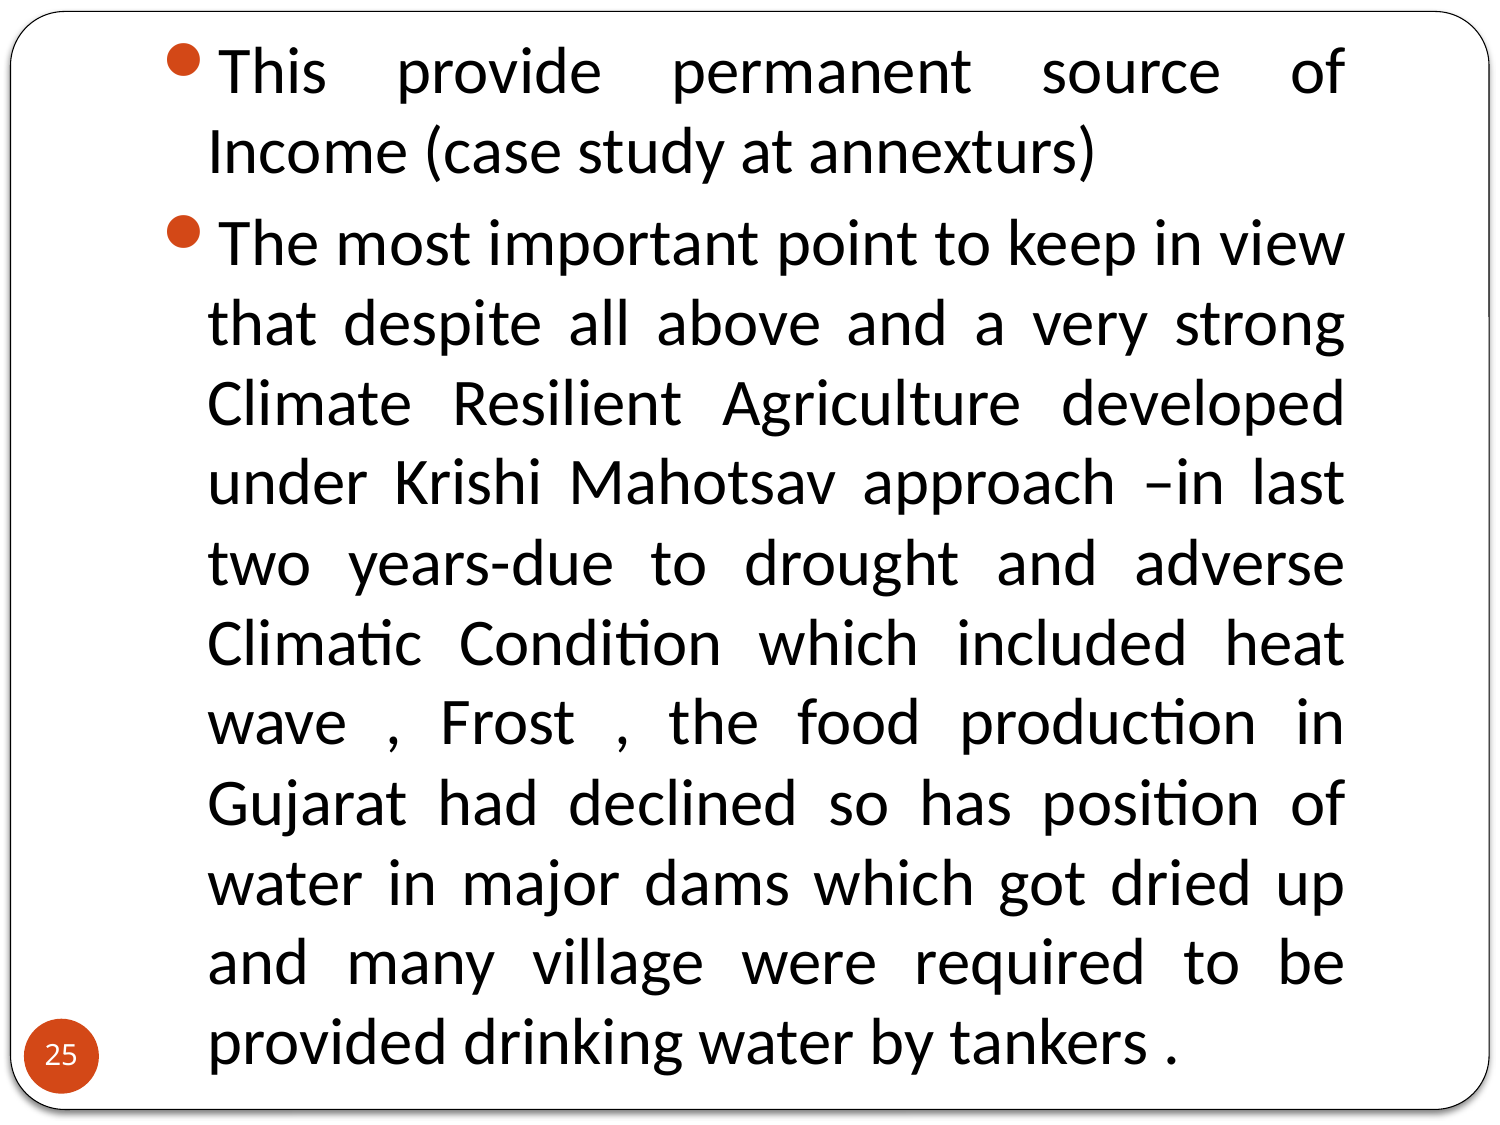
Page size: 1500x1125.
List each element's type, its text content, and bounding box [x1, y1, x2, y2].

slide_number 25 [23, 1018, 99, 1094]
list This provide permanent source of Income (case study at annexturs) The most important point to keep in view that despite all above and a very strong Climate Resilient Agriculture developed under Krishi Mahotsav approach –in last two years-due to drought and adverse Climatic Condition which included heat wave , Frost , the food production in Gujarat had declined so has position of water in major dams which got dried up and many village were required to be provided drinking water by tankers . [147, 19, 1362, 1106]
